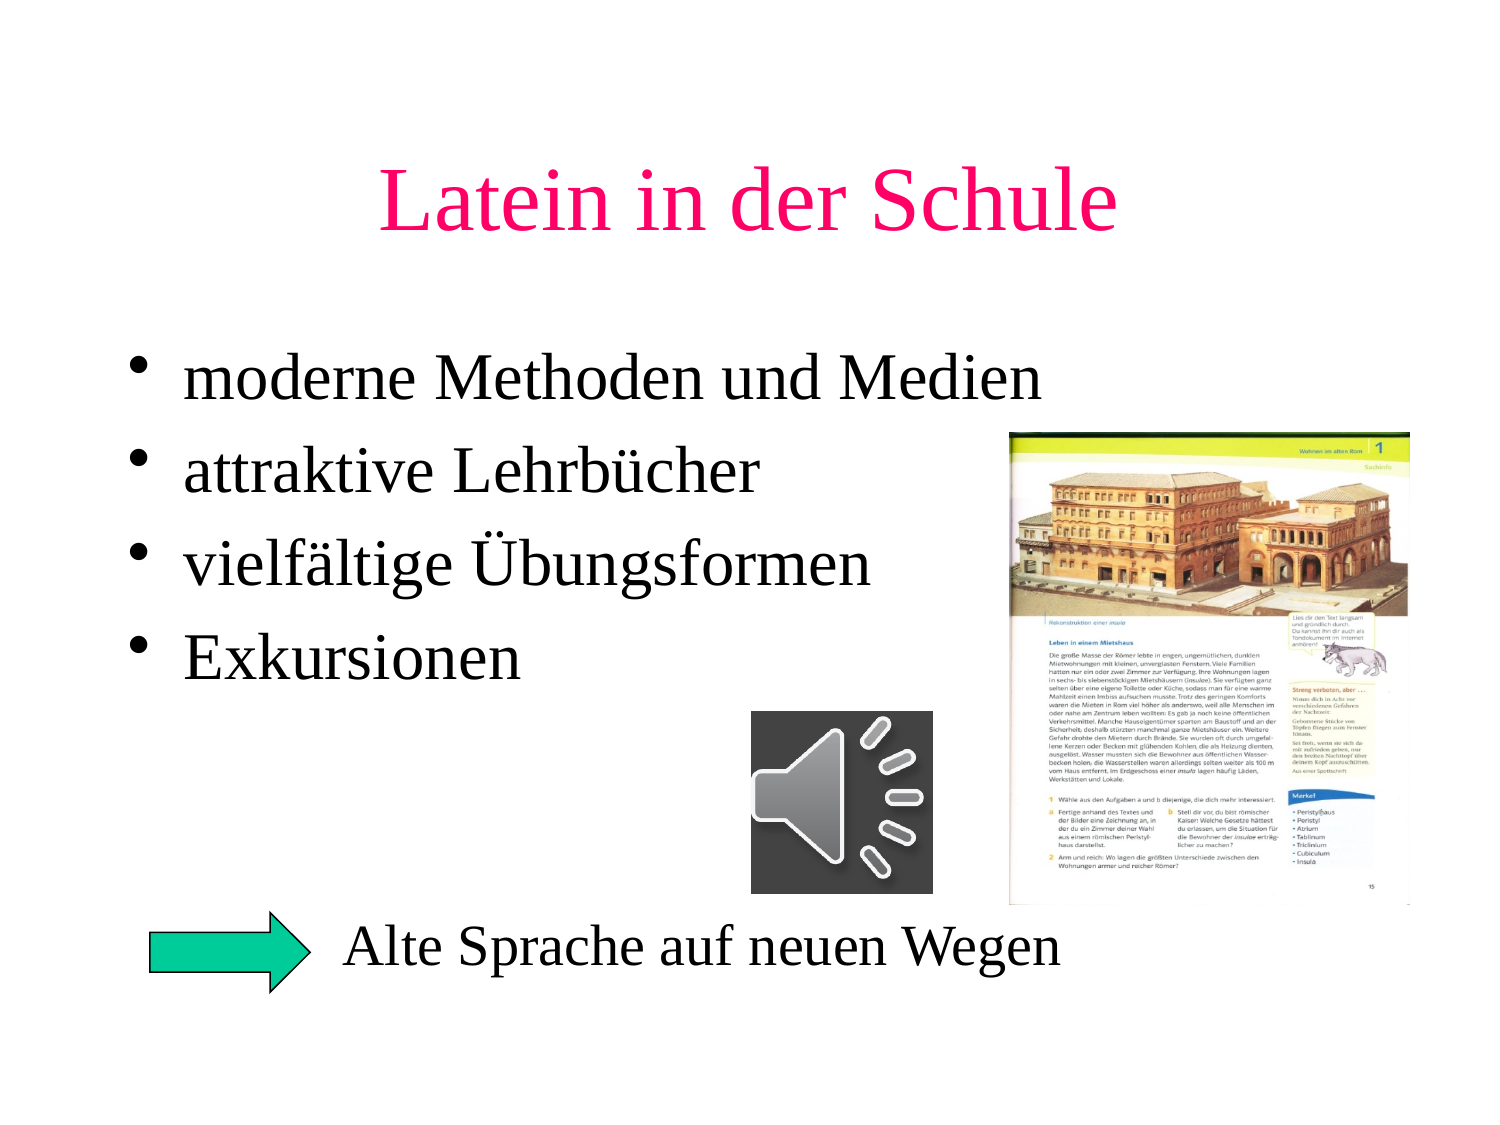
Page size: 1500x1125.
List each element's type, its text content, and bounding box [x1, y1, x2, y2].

title Latein in der Schule [112, 99, 1388, 288]
picture [749, 710, 935, 895]
text_box Alte Sprache auf neuen Wegen [328, 900, 1077, 985]
list moderne Methoden und Medien attraktive Lehrbücher vielfältige Übungsformen Exkursionen [112, 324, 1388, 750]
text_box [149, 912, 311, 993]
picture [1009, 432, 1411, 906]
